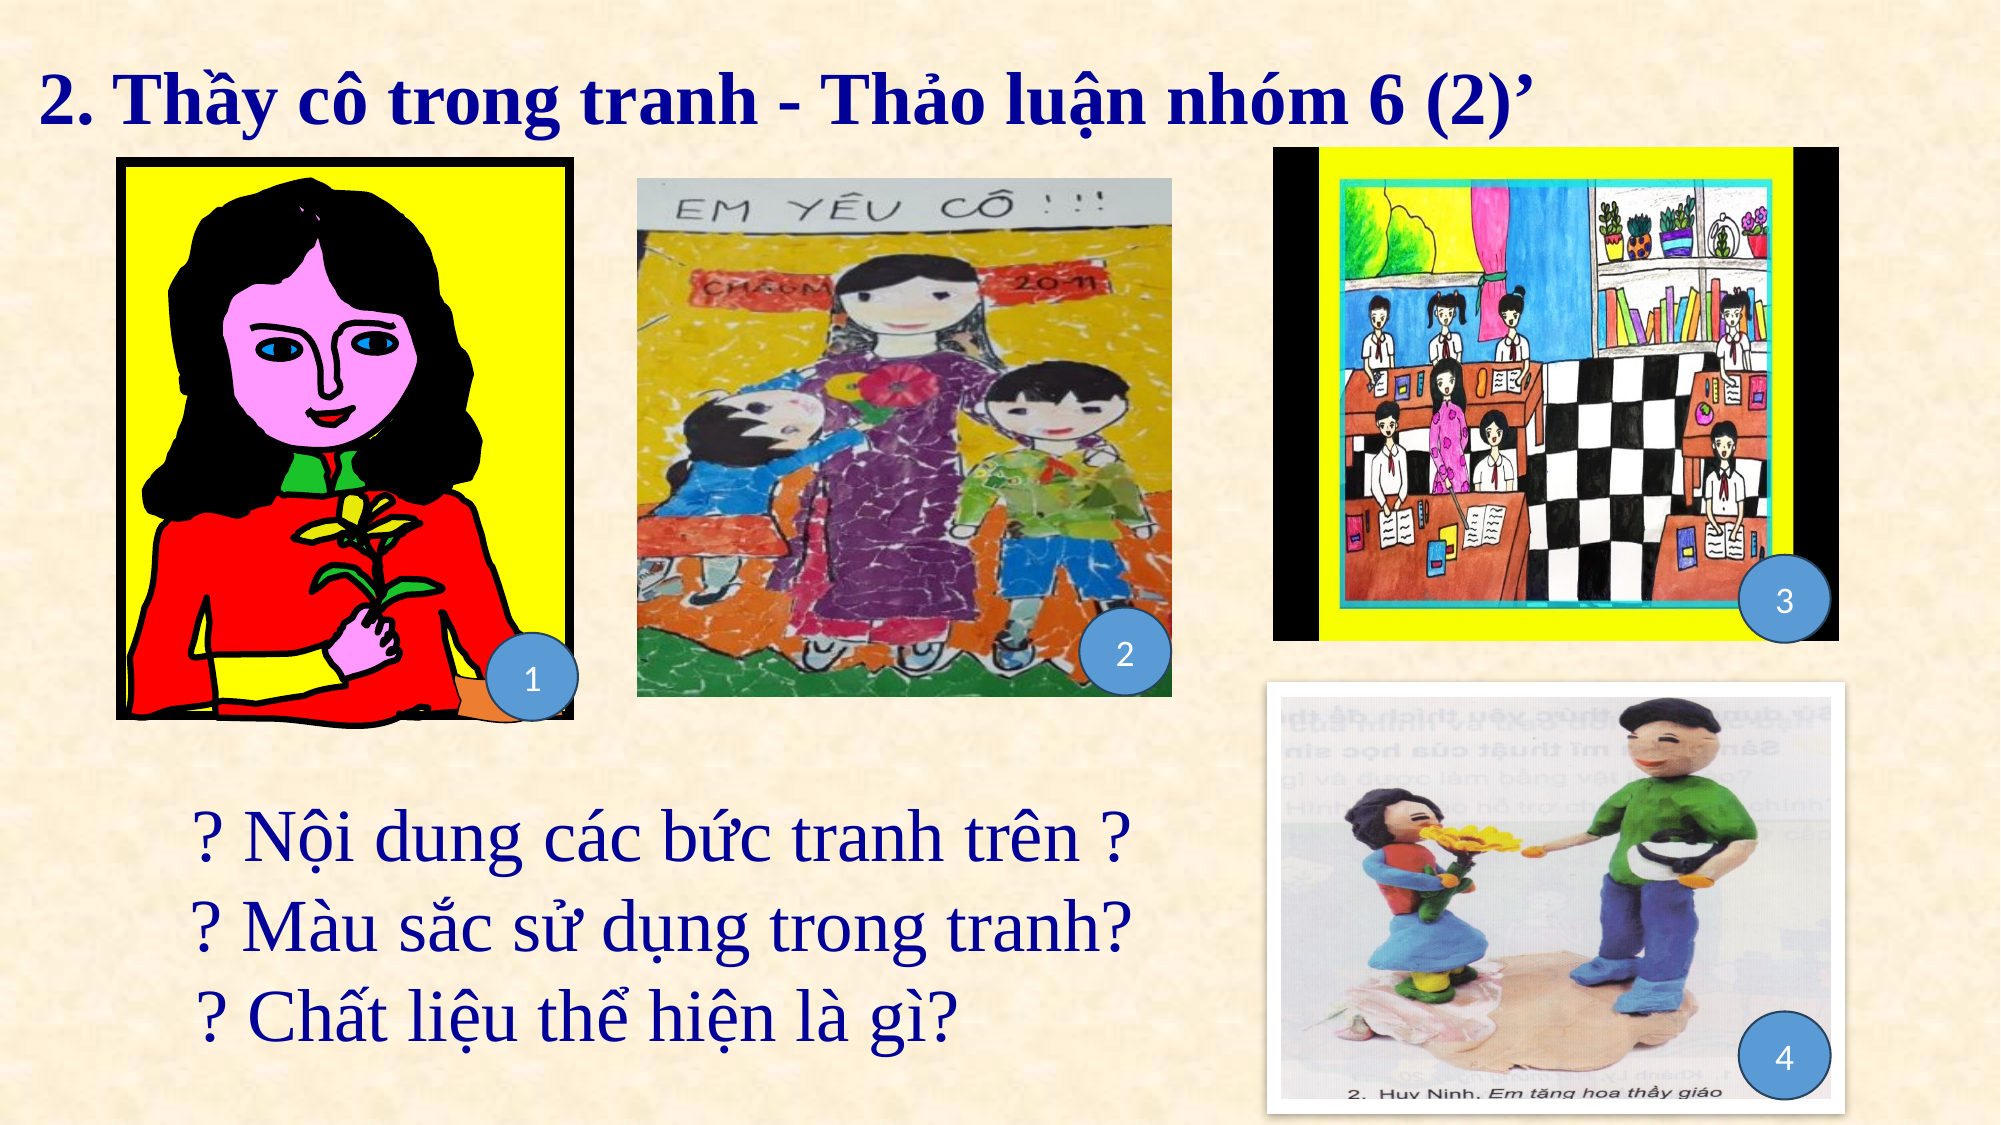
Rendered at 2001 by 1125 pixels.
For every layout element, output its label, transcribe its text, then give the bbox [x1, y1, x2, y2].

text_box 2. Thầy cô trong tranh - Thảo luận nhóm 6 (2)’ [23, 41, 1588, 147]
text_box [121, 161, 570, 738]
text_box 1 [570, 650, 580, 704]
picture [0, 0, 2001, 1125]
text_box ? Nội dung các bức tranh trên ? ? Màu sắc sử dụng trong tranh? ? Chất liệu thể hiện là gì? [0, 778, 1156, 1064]
